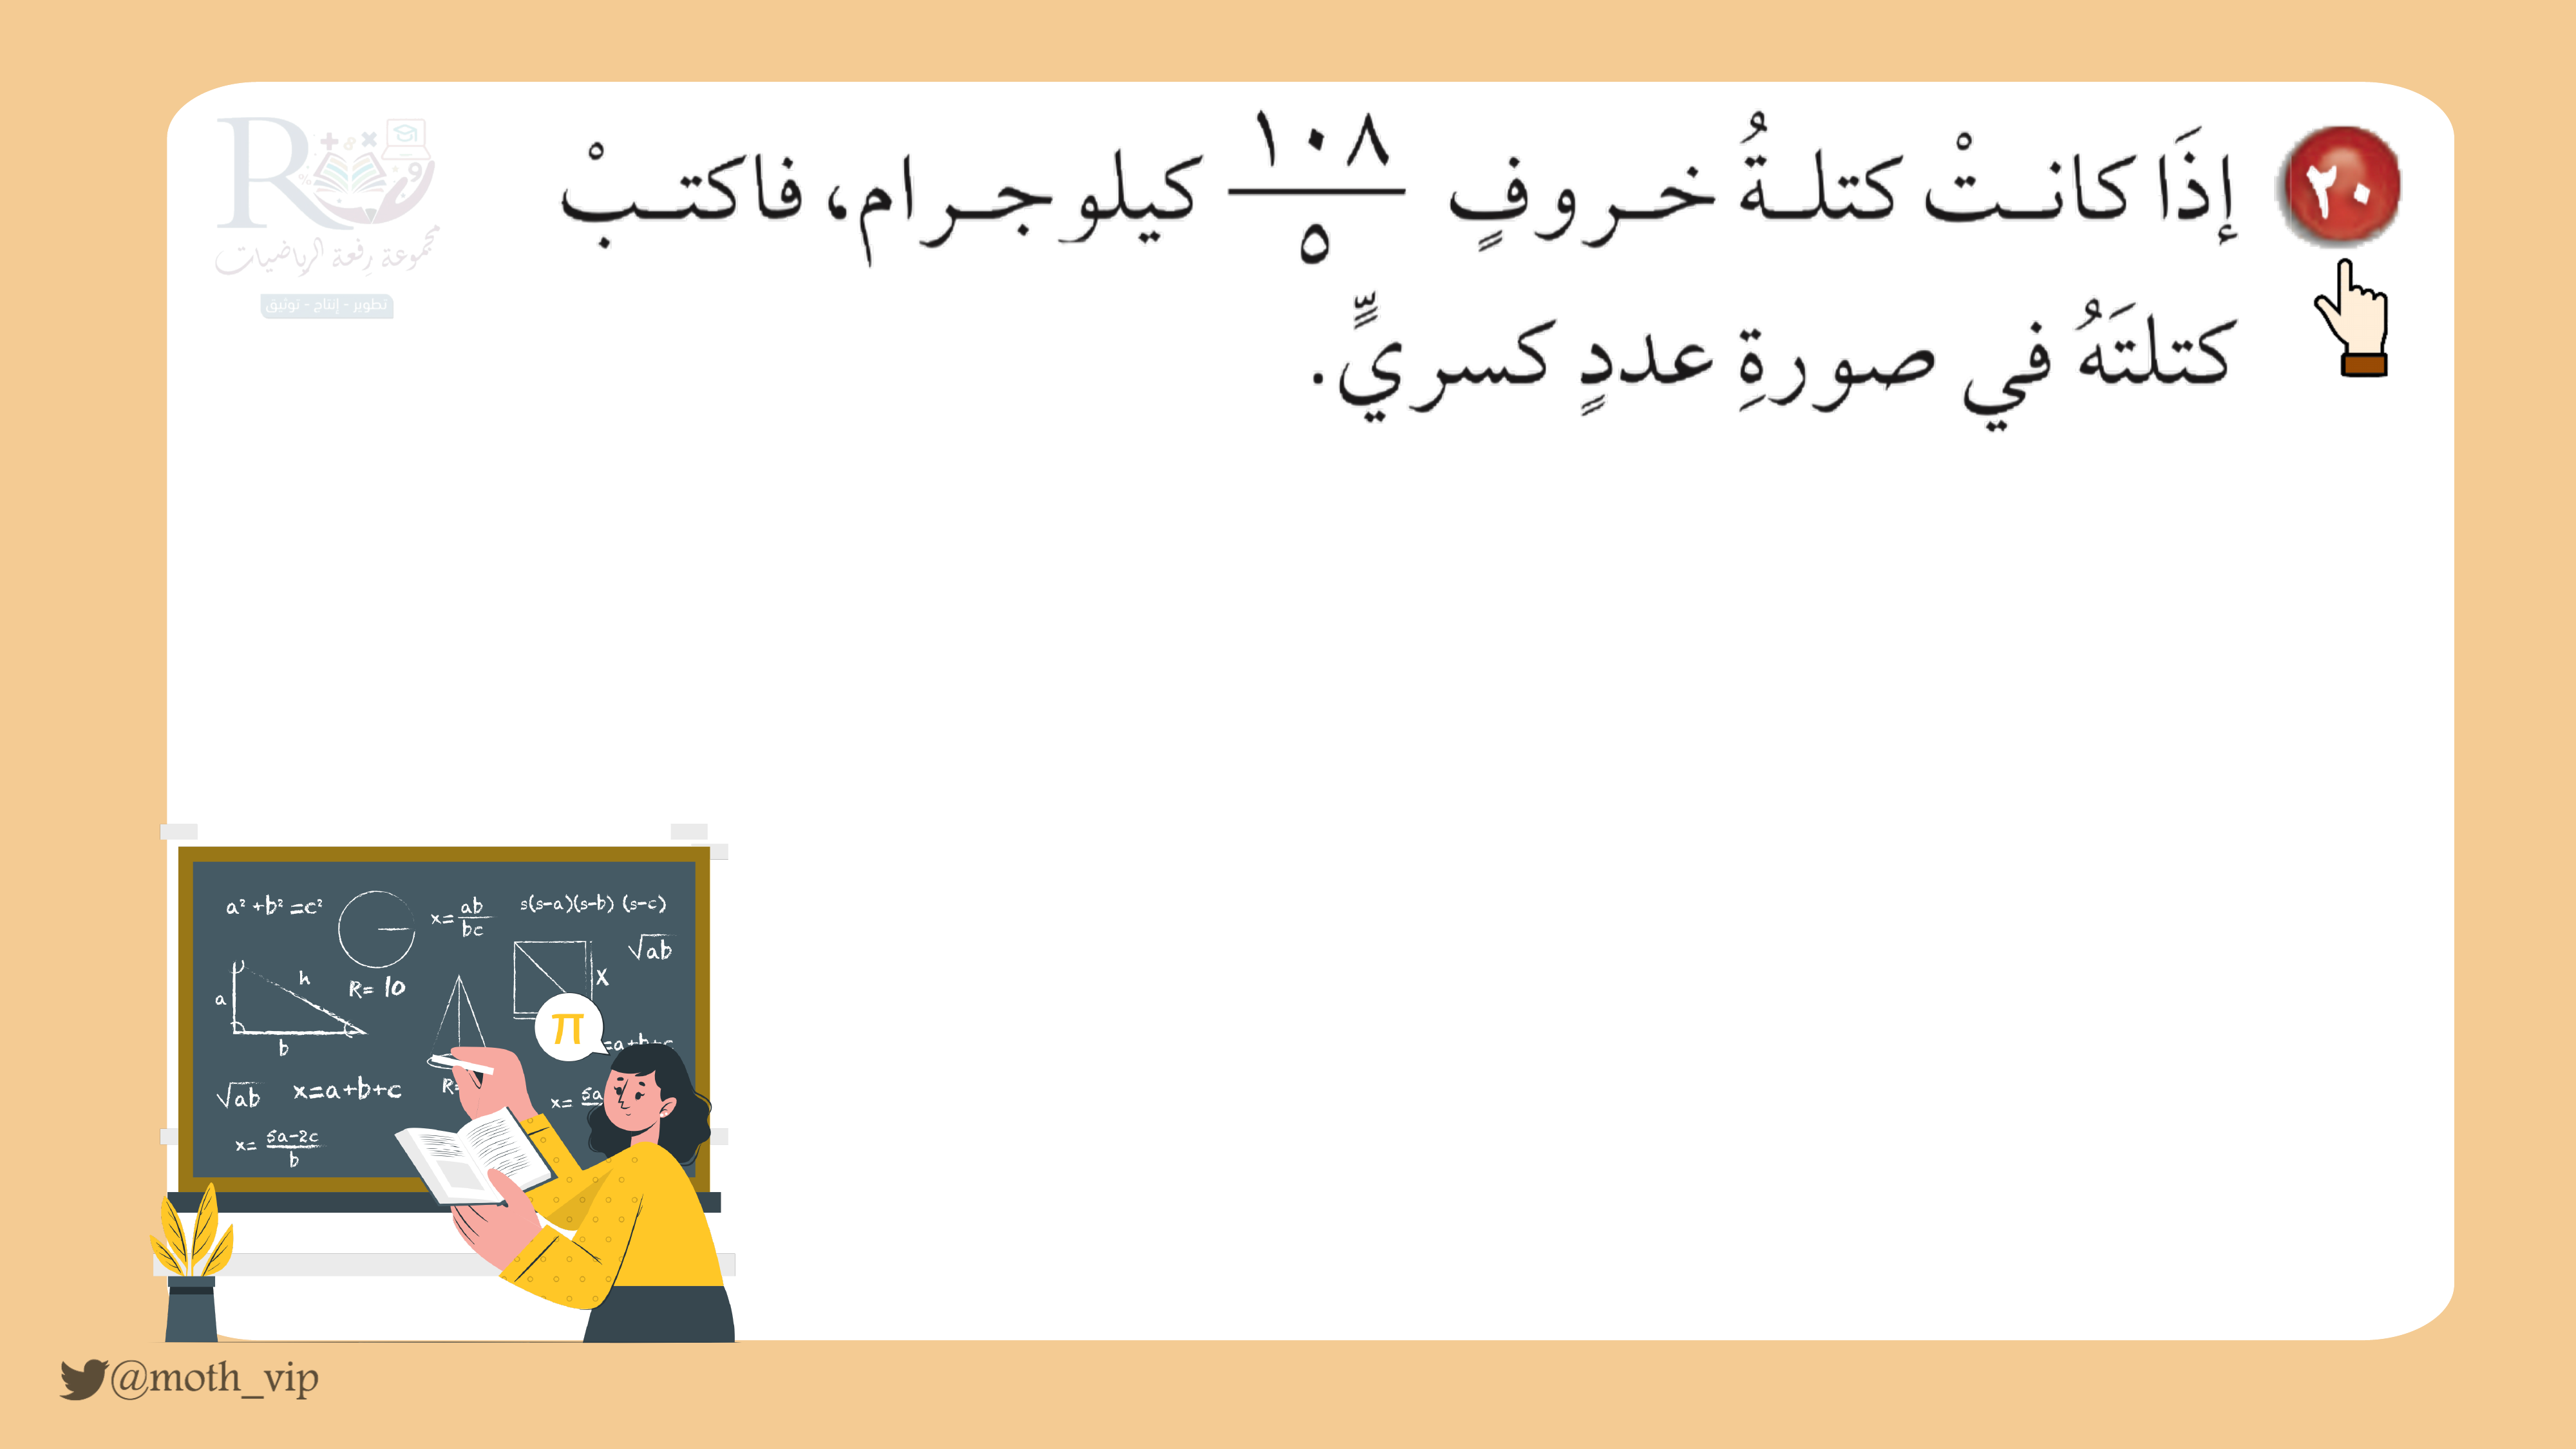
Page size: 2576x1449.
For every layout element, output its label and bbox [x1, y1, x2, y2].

picture [95, 821, 793, 1399]
picture [465, 61, 2455, 481]
